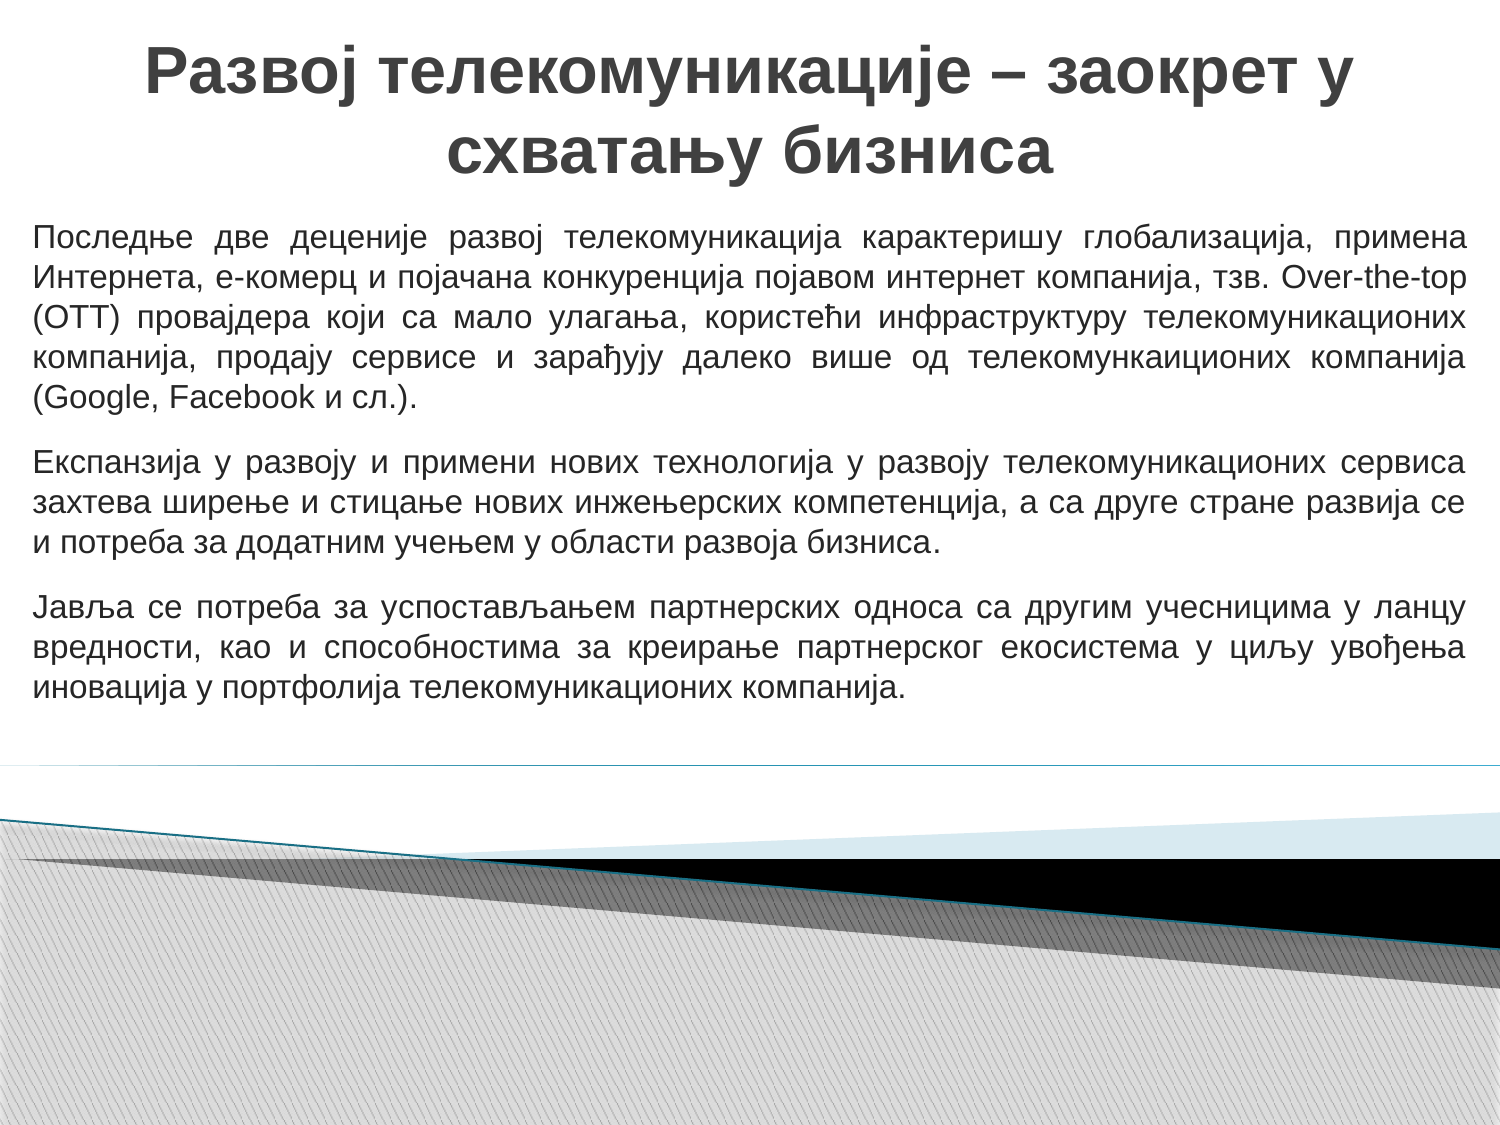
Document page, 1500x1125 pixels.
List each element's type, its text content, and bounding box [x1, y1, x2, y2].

text_box Развој телекомуникације – заокрет у схватању бизниса [17, 19, 1483, 194]
text_box Последње две деценије развој телекомуникација карактеришу глобализација, примена Интернета, е-комерц и појачана конкуренција појавом интернет компанија, тзв. Over-the-top (ОТТ) провајдера који са мало улагања, користећи инфраструктуру телекомуникационих компанија, продају сервисе и зарађују далеко више од телекомункаиционих компанија (Google, Facebook и сл.). Експанзија у развоју и примени нових технологија у развоју телекомуникационих сервиса захтева ширење и стицање нових инжењерских компетенција, а са друге стране развија се и потреба за додатним учењем у области развоја бизниса. Јавља се потреба за успостављањем партнерских односа са другим учесницима у ланцу вредности, као и способностима за креирање партнерског екосистема у циљу увођења иновација у портфолија телекомуникационих компанија. [17, 208, 1483, 712]
picture [5, 859, 1500, 989]
